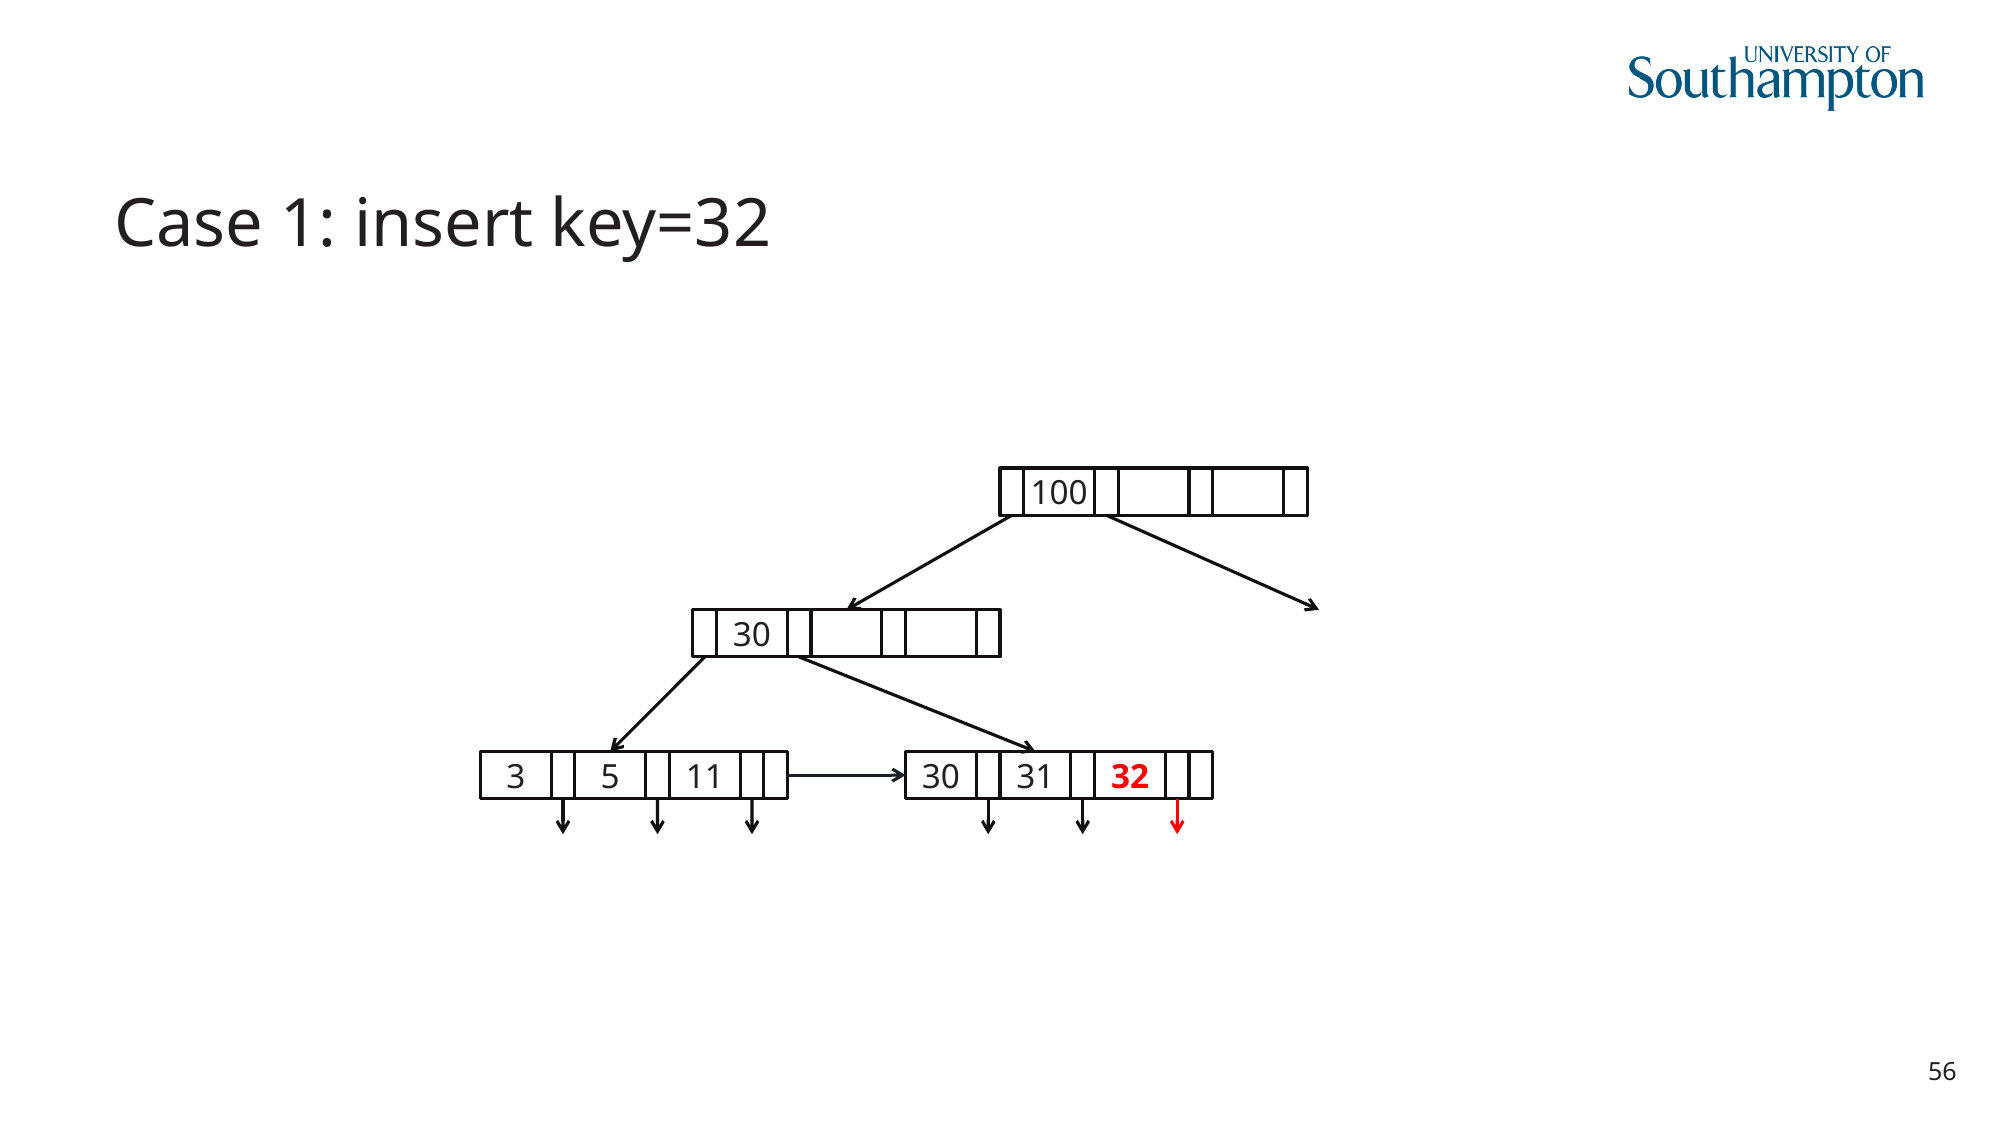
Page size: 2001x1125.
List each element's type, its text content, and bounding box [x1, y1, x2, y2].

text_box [1106, 515, 1319, 610]
text_box 32 [1094, 751, 1166, 799]
text_box 11 [670, 751, 740, 799]
text_box [976, 752, 1000, 799]
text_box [610, 656, 705, 752]
text_box 30 [905, 752, 976, 799]
text_box [1094, 468, 1118, 516]
picture [1629, 46, 1924, 111]
text_box [976, 610, 1000, 656]
text_box 5 [574, 751, 645, 799]
text_box [1166, 751, 1189, 799]
text_box [881, 610, 906, 656]
text_box [1189, 751, 1213, 799]
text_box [846, 515, 1012, 610]
text_box [645, 752, 670, 799]
text_box [811, 609, 881, 656]
text_box [1283, 468, 1308, 515]
text_box [906, 610, 976, 656]
text_box [1070, 751, 1094, 799]
text_box 3 [480, 751, 551, 799]
picture [1869, 48, 1877, 60]
text_box [740, 751, 763, 799]
picture [1629, 71, 1648, 95]
text_box [763, 751, 788, 799]
text_box 30 [717, 609, 787, 657]
text_box [551, 751, 574, 799]
text_box [1000, 468, 1024, 516]
text_box 100 [1024, 468, 1094, 516]
text_box 31 [1000, 751, 1070, 799]
text_box [1118, 468, 1189, 515]
text_box [692, 609, 717, 657]
title Case 1: insert key=32 [102, 113, 1898, 268]
text_box [1189, 468, 1213, 515]
text_box [787, 609, 811, 657]
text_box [799, 656, 1036, 752]
text_box [1213, 468, 1283, 515]
